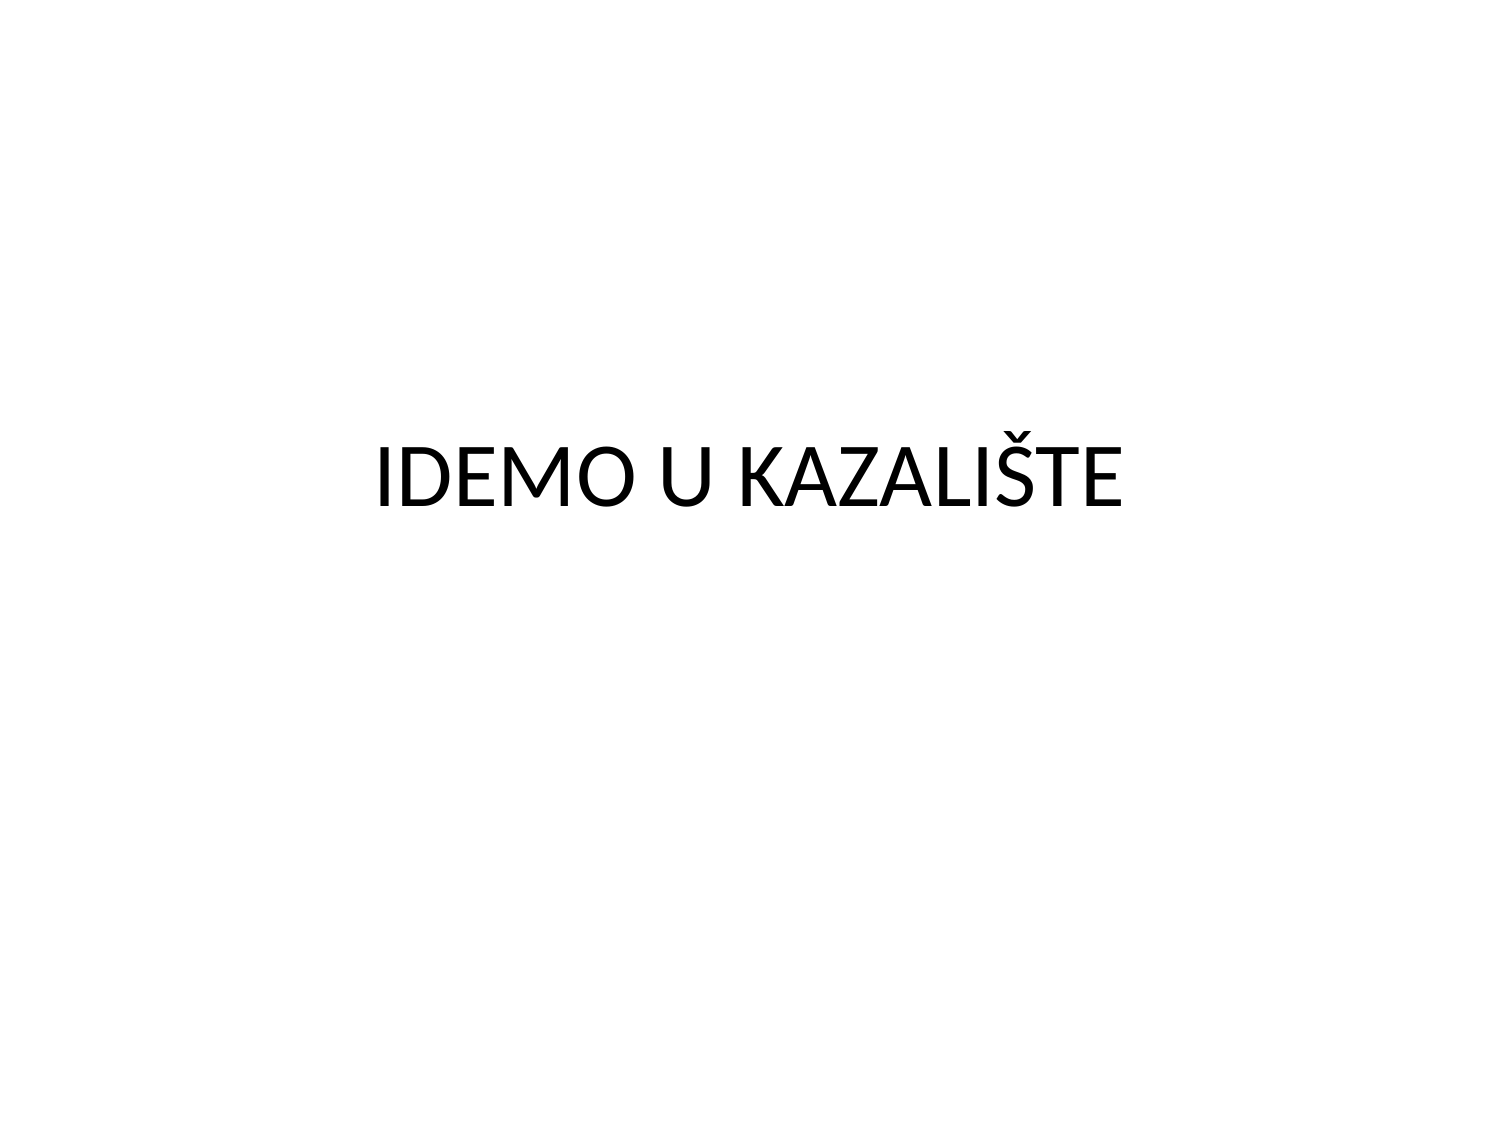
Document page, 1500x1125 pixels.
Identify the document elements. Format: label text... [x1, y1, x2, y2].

title IDEMO U KAZALIŠTE [112, 349, 1388, 591]
